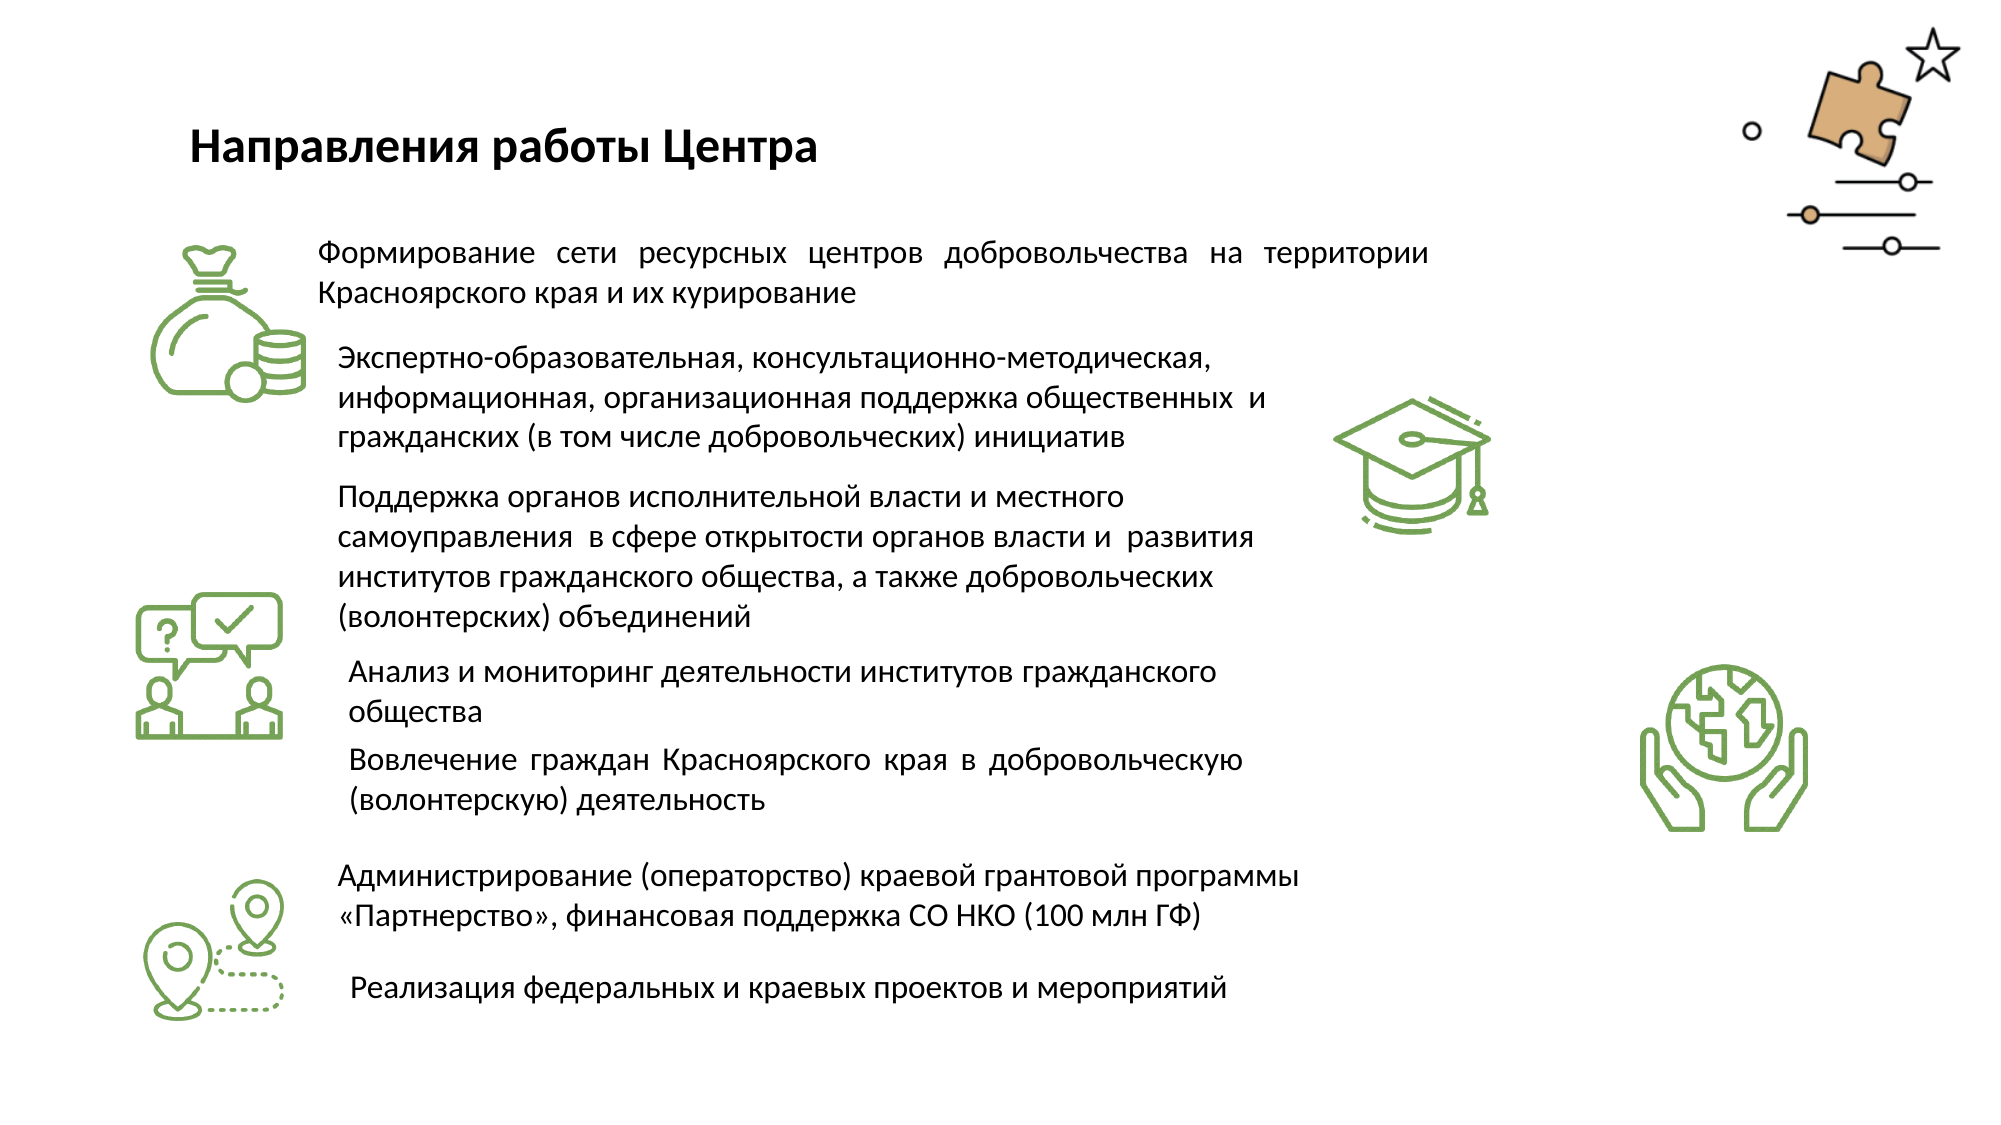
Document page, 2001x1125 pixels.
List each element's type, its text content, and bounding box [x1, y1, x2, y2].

text_box Реализация федеральных и краевых проектов и мероприятий [335, 957, 1336, 1013]
picture [142, 879, 284, 1021]
picture [1724, 4, 1983, 316]
text_box Экспертно-образовательная, консультационно-методическая, информационная, организационная поддержка общественных и гражданских (в том числе добровольческих) инициатив [322, 358, 1323, 462]
text_box Администрирование (операторство) краевой грантовой программы «Партнерство», финансовая поддержка СО НКО (100 млн ГФ) [322, 845, 1323, 940]
picture [1640, 664, 1808, 832]
picture [1333, 386, 1491, 544]
text_box Поддержка органов исполнительной власти и местного самоуправления в сфере открытости органов власти и развития институтов гражданского общества, а также добровольческих (волонтерских) объединений [322, 466, 1323, 641]
picture [111, 581, 307, 778]
text_box Формирование сети ресурсных центров добровольчества на территории Красноярского края и их курирование [228, 222, 1446, 358]
text_box Анализ и мониторинг деятельности институтов гражданского общества [333, 641, 1334, 737]
picture [149, 245, 308, 403]
text_box Вовлечение граждан Красноярского края в добровольческую (волонтерскую) деятельность [259, 729, 1260, 825]
text_box Направления работы Центра [175, 104, 1242, 180]
